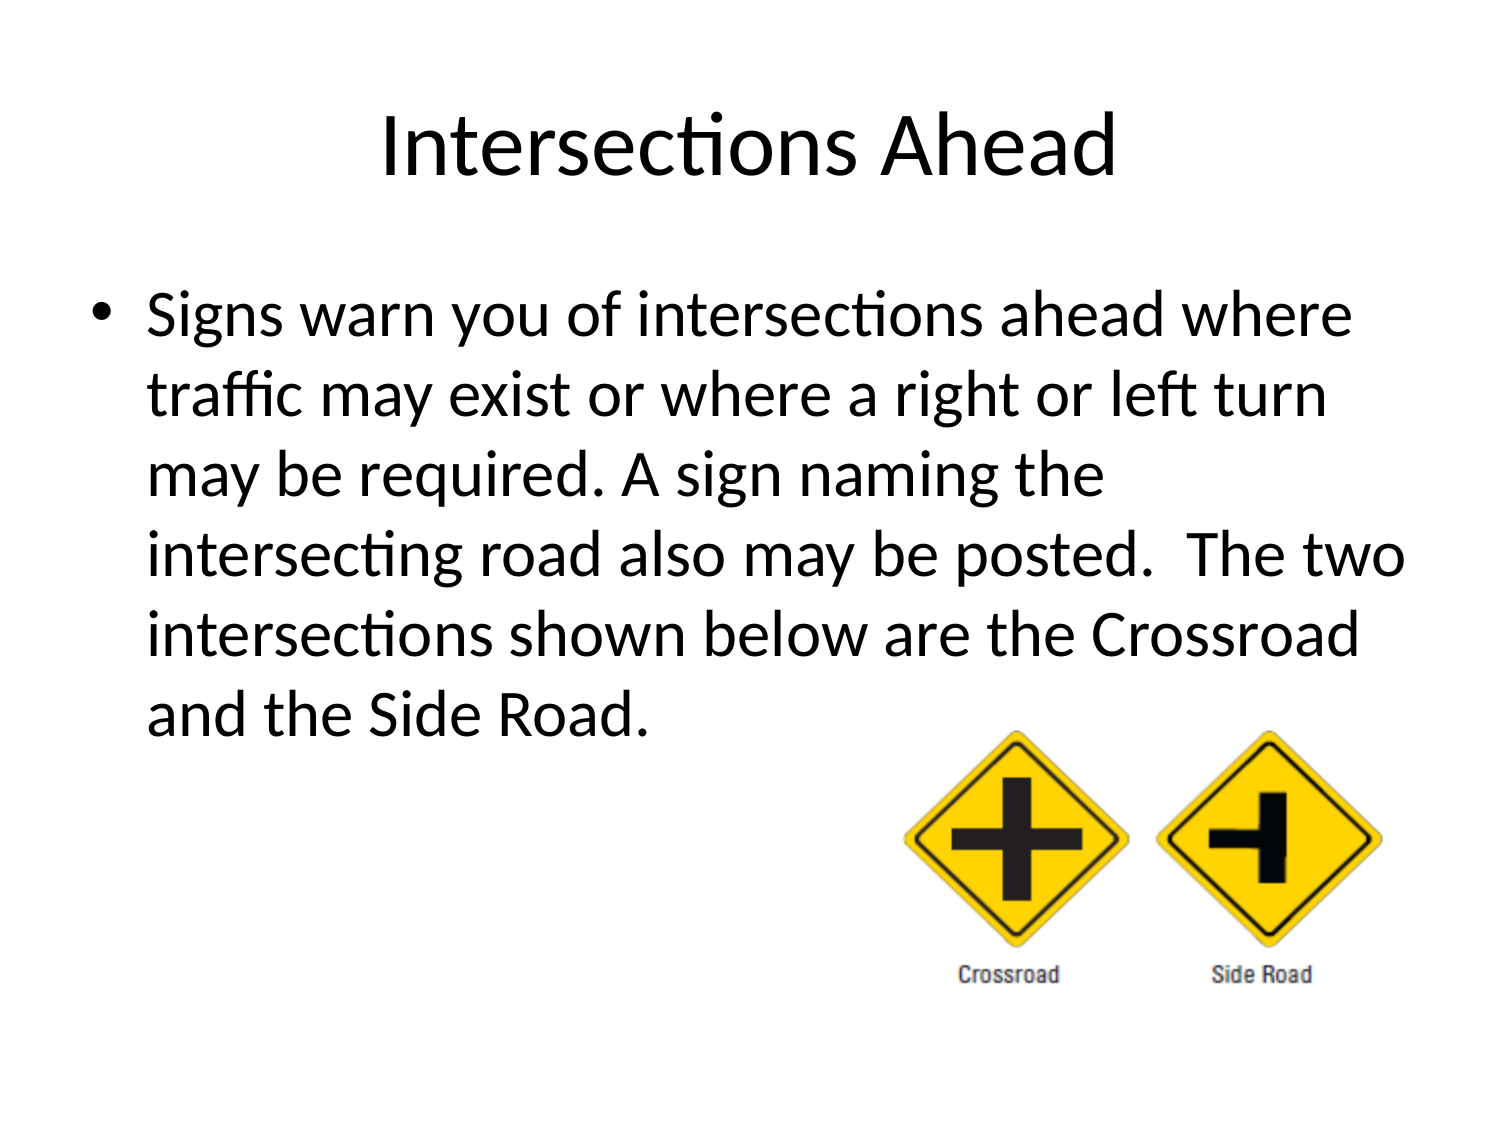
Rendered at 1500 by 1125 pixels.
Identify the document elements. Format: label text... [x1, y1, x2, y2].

list Signs warn you of intersections ahead where traffic may exist or where a right or left turn may be required. A sign naming the intersecting road also may be posted. The two intersections shown below are the Crossroad and the Side Road. [75, 262, 1425, 1005]
picture [874, 712, 1405, 1020]
title Intersections Ahead [75, 45, 1425, 233]
